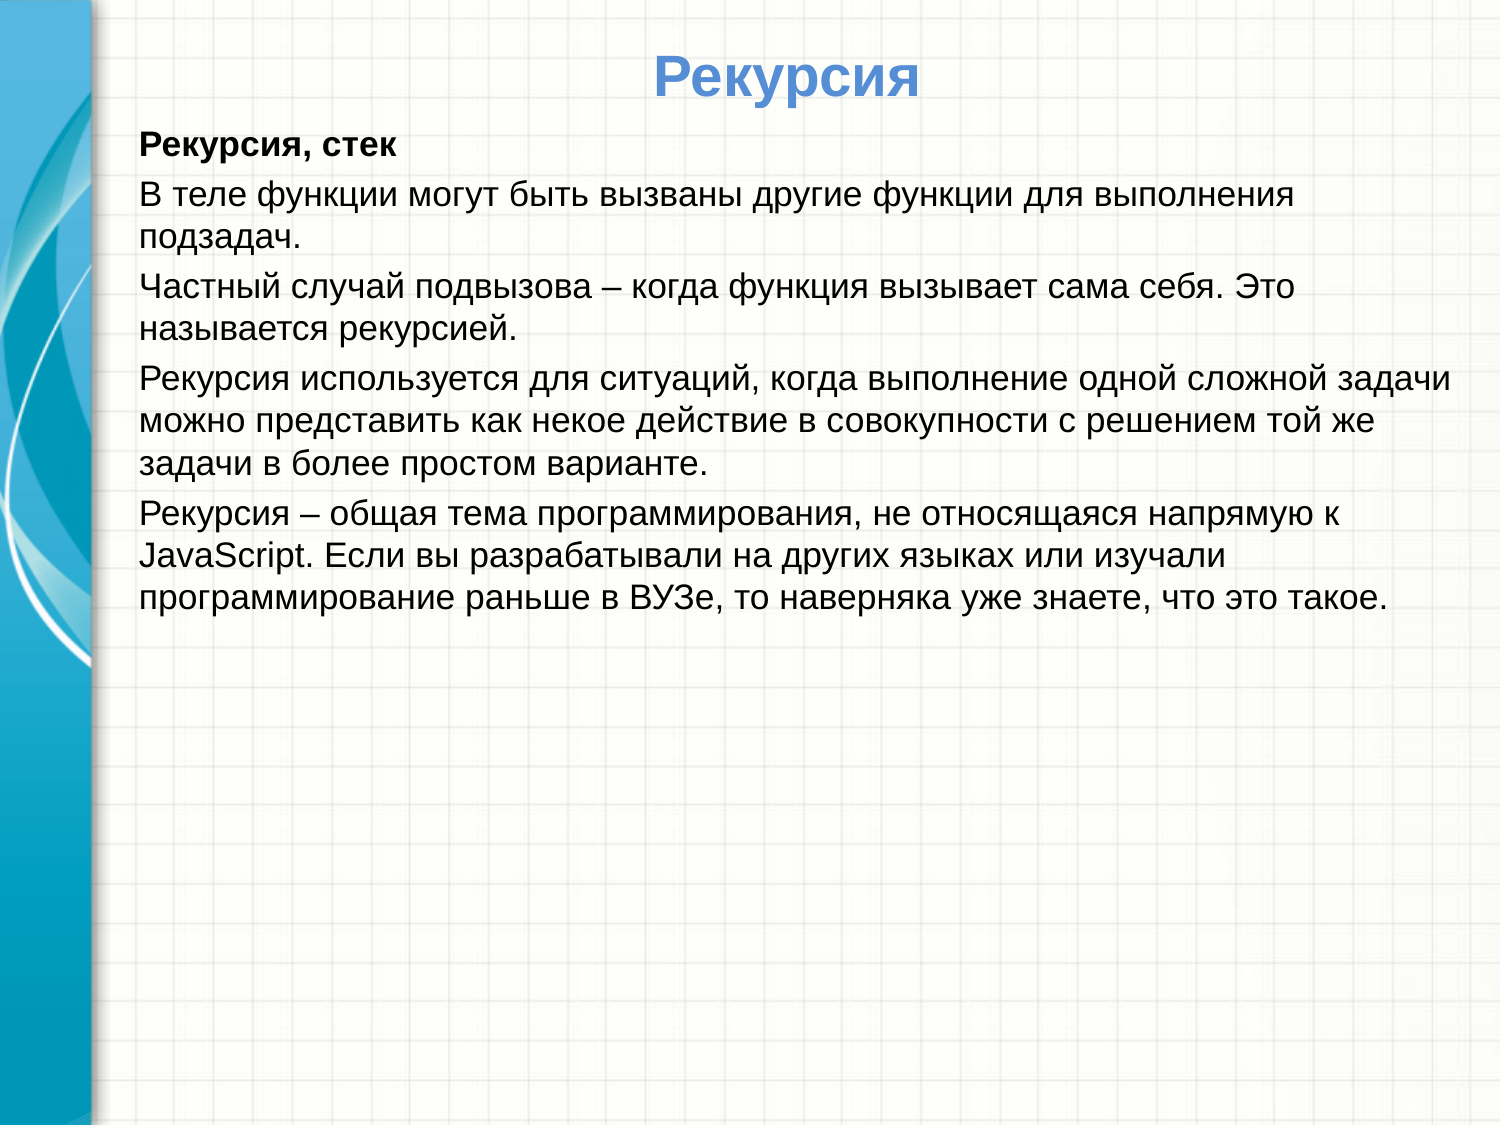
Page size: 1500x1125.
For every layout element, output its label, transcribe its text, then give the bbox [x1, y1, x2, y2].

title Рекурсия [125, 44, 1450, 102]
picture [0, 0, 1500, 1125]
list Рекурсия, стек В теле функции могут быть вызваны другие функции для выполнения подзадач. Частный случай подвызова – когда функция вызывает сама себя. Это называется рекурсией. Рекурсия используется для ситуаций, когда выполнение одной сложной задачи можно представить как некое действие в совокупности с решением той же задачи в более простом варианте. Рекурсия – общая тема программирования, не относящаяся напрямую к JavaScript. Если вы разрабатывали на других языках или изучали программирование раньше в ВУЗе, то наверняка уже знаете, что это такое. [123, 113, 1471, 1059]
